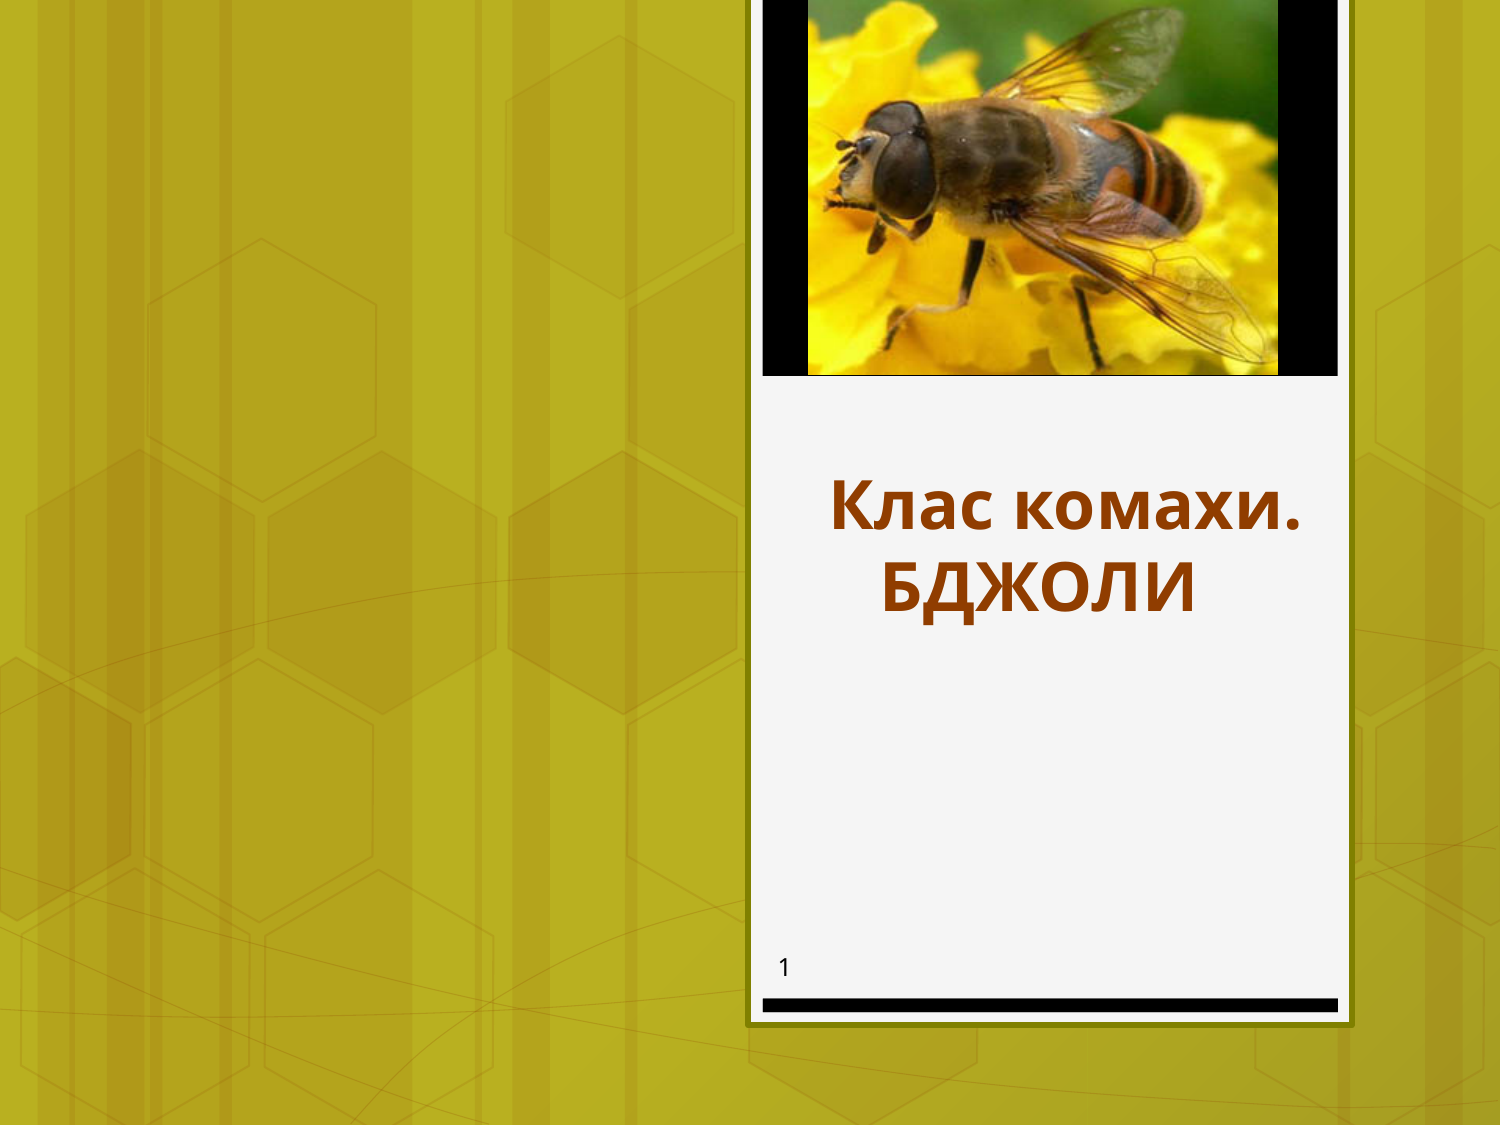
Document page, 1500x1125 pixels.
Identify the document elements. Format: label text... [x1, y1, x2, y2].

title Клас комахи. БДЖОЛИ [776, 433, 1320, 633]
picture [808, 0, 1279, 375]
slide_number 1 [762, 938, 869, 999]
